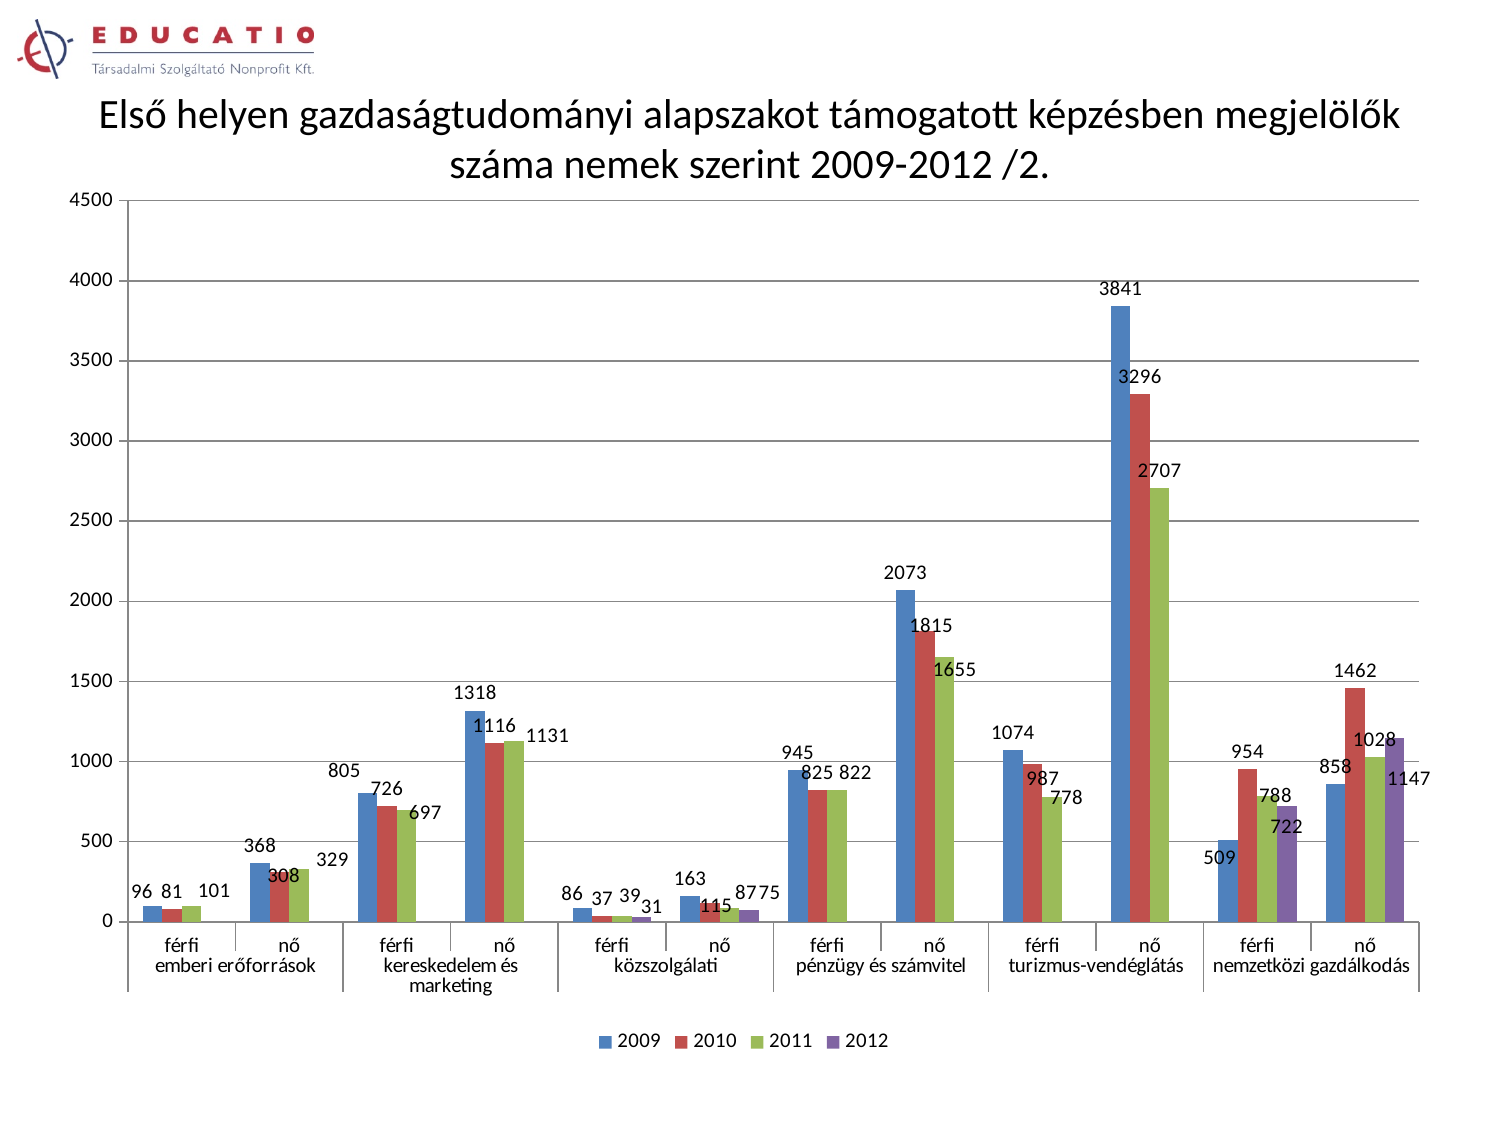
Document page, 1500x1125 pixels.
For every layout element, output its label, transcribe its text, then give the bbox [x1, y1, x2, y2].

picture [17, 18, 315, 79]
title Első helyen gazdaságtudományi alapszakot támogatott képzésben megjelölők száma nemek szerint 2009-2012 /2. [75, 66, 1425, 171]
chart [41, 172, 1448, 1059]
